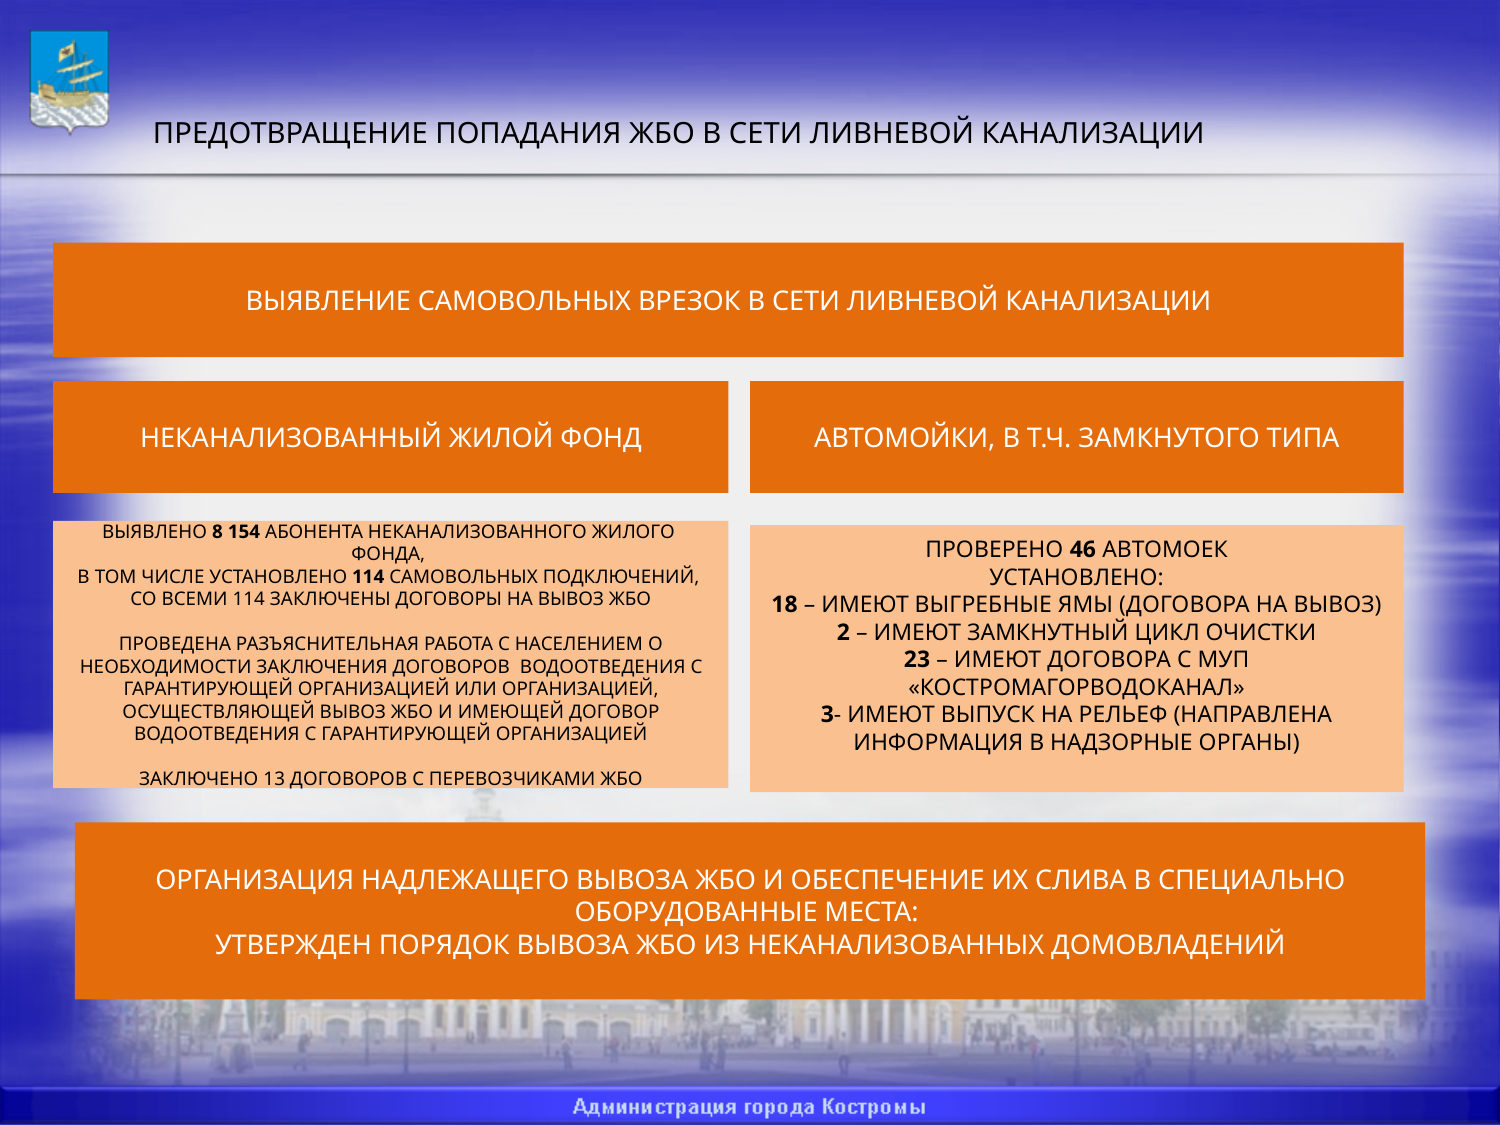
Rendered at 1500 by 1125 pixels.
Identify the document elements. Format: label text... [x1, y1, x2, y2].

text_box АВТОМОЙКИ, В Т.Ч. ЗАМКНУТОГО ТИПА [748, 379, 1406, 495]
text_box НЕКАНАЛИЗОВАННЫЙ ЖИЛОЙ ФОНД [51, 379, 730, 495]
text_box ПРОВЕРЕНО 46 АВТОМОЕК УСТАНОВЛЕНО: 18 – ИМЕЮТ ВЫГРЕБНЫЕ ЯМЫ (ДОГОВОРА НА ВЫВОЗ) 2 – ИМЕЮТ ЗАМКНУТНЫЙ ЦИКЛ ОЧИСТКИ 23 – ИМЕЮТ ДОГОВОРА С МУП «КОСТРОМАГОРВОДОКАНАЛ» 3- ИМЕЮТ ВЫПУСК НА РЕЛЬЕФ (НАПРАВЛЕНА ИНФОРМАЦИЯ В НАДЗОРНЫЕ ОРГАНЫ) [748, 523, 1406, 794]
text_box ВЫЯВЛЕНО 8 154 АБОНЕНТА НЕКАНАЛИЗОВАННОГО ЖИЛОГО ФОНДА, В ТОМ ЧИСЛЕ УСТАНОВЛЕНО 114 САМОВОЛЬНЫХ ПОДКЛЮЧЕНИЙ, СО ВСЕМИ 114 ЗАКЛЮЧЕНЫ ДОГОВОРЫ НА ВЫВОЗ ЖБО ПРОВЕДЕНА РАЗЪЯСНИТЕЛЬНАЯ РАБОТА С НАСЕЛЕНИЕМ О НЕОБХОДИМОСТИ ЗАКЛЮЧЕНИЯ ДОГОВОРОВ ВОДООТВЕДЕНИЯ С ГАРАНТИРУЮЩЕЙ ОРГАНИЗАЦИЕЙ ИЛИ ОРГАНИЗАЦИЕЙ, ОСУЩЕСТВЛЯЮЩЕЙ ВЫВОЗ ЖБО И ИМЕЮЩЕЙ ДОГОВОР ВОДООТВЕДЕНИЯ С ГАРАНТИРУЮЩЕЙ ОРГАНИЗАЦИЕЙ ЗАКЛЮЧЕНО 13 ДОГОВОРОВ С ПЕРЕВОЗЧИКАМИ ЖБО [51, 519, 730, 790]
text_box ВЫЯВЛЕНИЕ САМОВОЛЬНЫХ ВРЕЗОК В СЕТИ ЛИВНЕВОЙ КАНАЛИЗАЦИИ [51, 240, 1406, 359]
text_box ПРЕДОТВРАЩЕНИЕ ПОПАДАНИЯ ЖБО В СЕТИ ЛИВНЕВОЙ КАНАЛИЗАЦИИ [135, 105, 1500, 158]
picture [0, 0, 1500, 1125]
text_box ОРГАНИЗАЦИЯ НАДЛЕЖАЩЕГО ВЫВОЗА ЖБО И ОБЕСПЕЧЕНИЕ ИХ СЛИВА В СПЕЦИАЛЬНО ОБОРУДОВАННЫЕ МЕСТА: УТВЕРЖДЕН ПОРЯДОК ВЫВОЗА ЖБО ИЗ НЕКАНАЛИЗОВАННЫХ ДОМОВЛАДЕНИЙ [73, 820, 1427, 1001]
